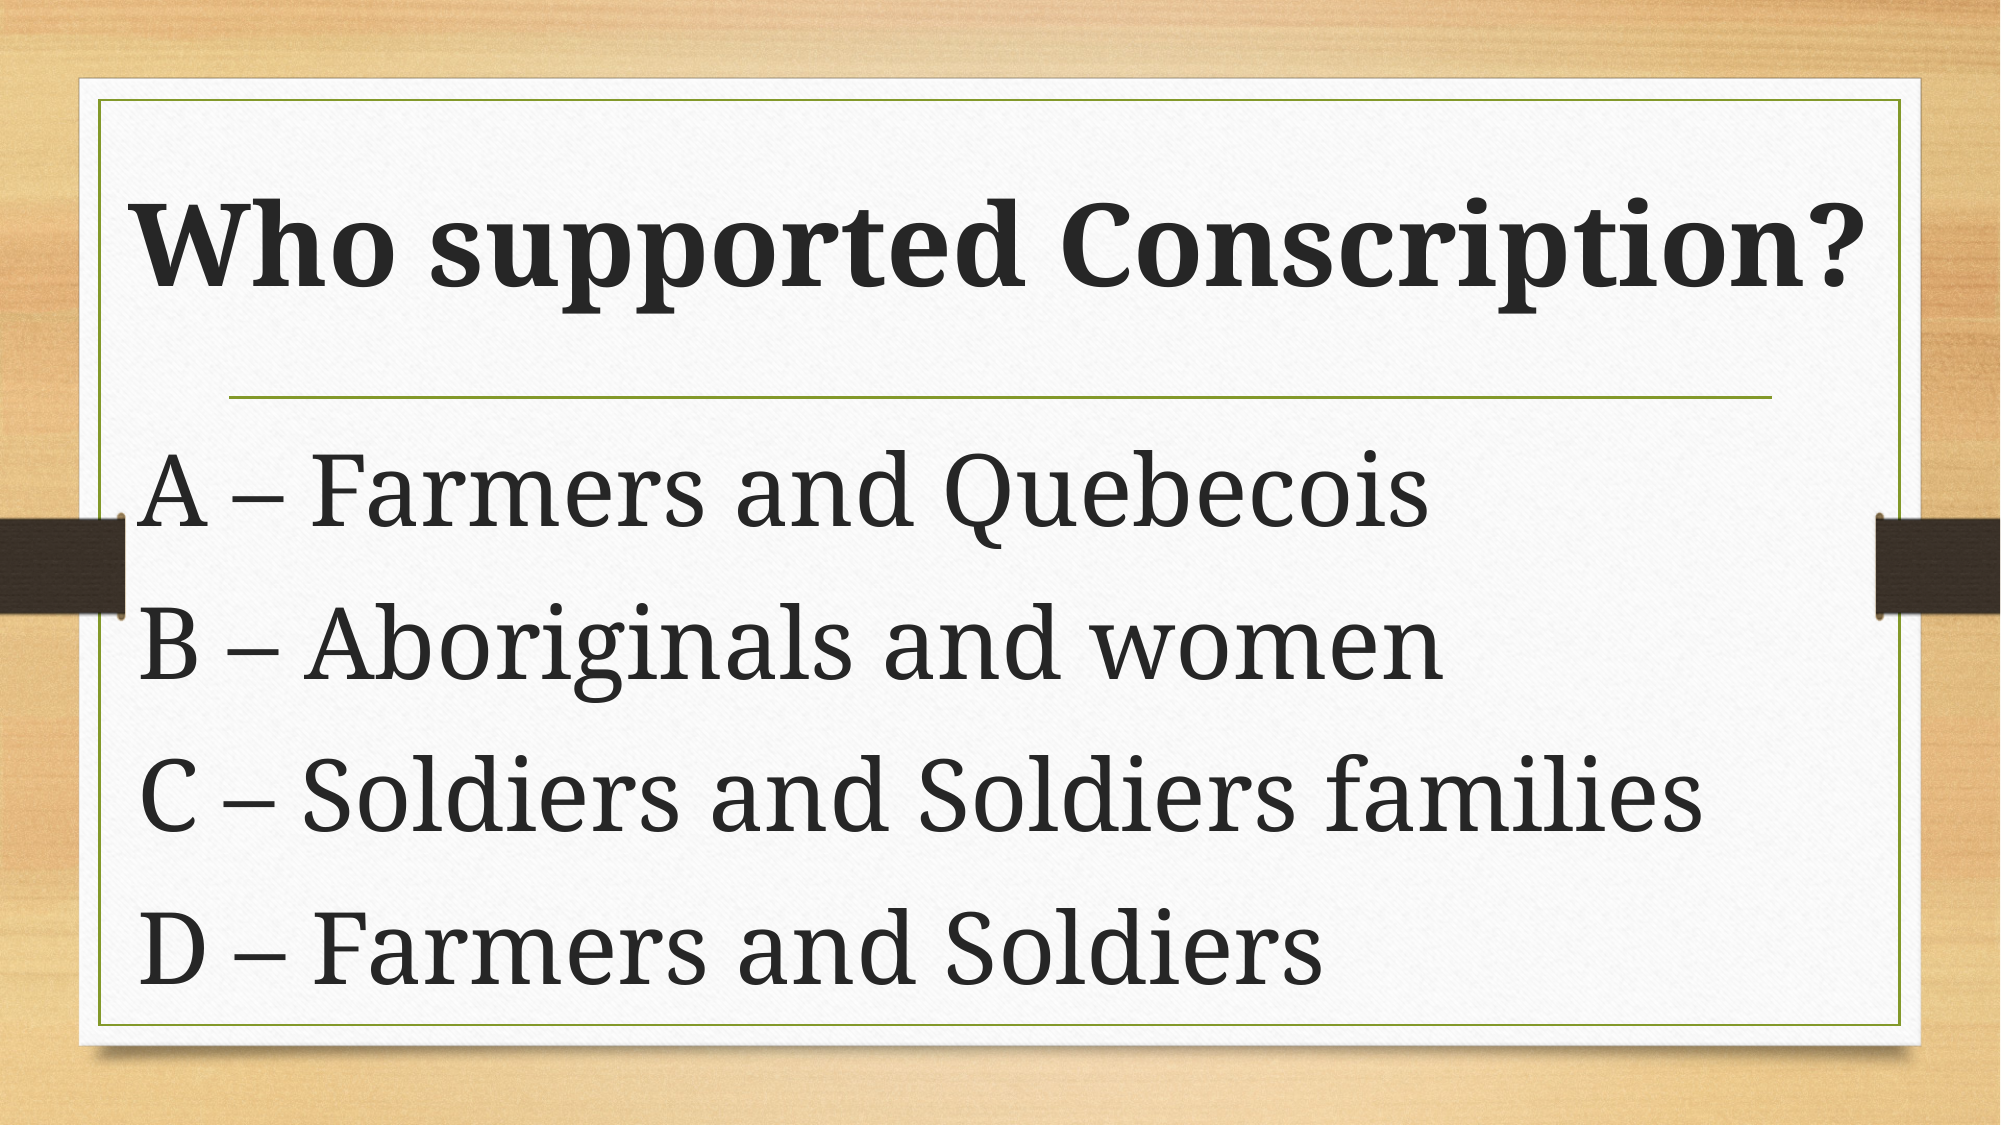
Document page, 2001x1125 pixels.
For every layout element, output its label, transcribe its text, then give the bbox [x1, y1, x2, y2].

list A – Farmers and Quebecois B – Aboriginals and women C – Soldiers and Soldiers families D – Farmers and Soldiers [122, 419, 1880, 1028]
picture [0, 0, 2001, 1125]
title Who supported Conscription? [103, 106, 1896, 375]
